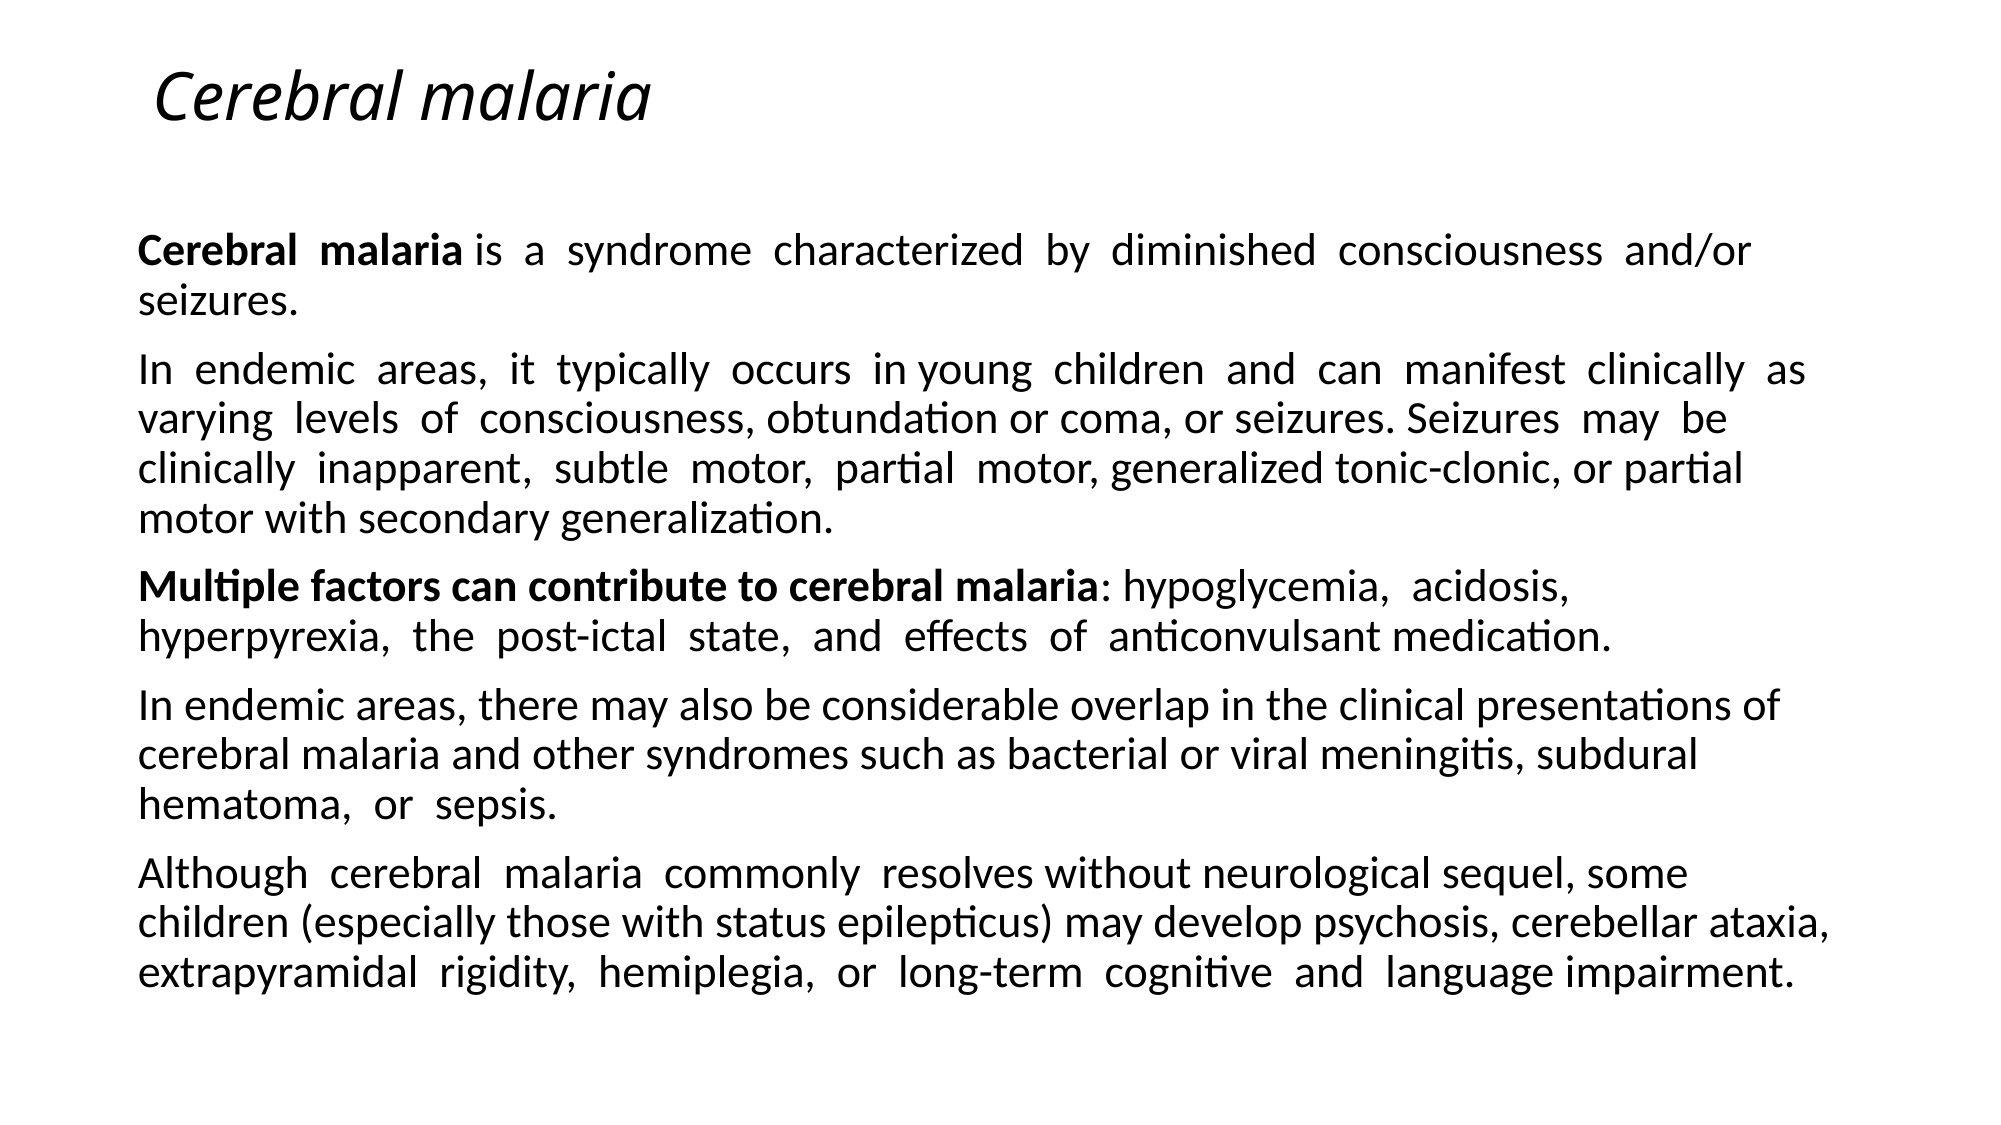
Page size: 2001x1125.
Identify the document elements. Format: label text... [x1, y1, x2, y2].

list Cerebral malaria is a syndrome characterized by diminished consciousness and/or seizures. In endemic areas, it typically occurs in young children and can manifest clinically as varying levels of consciousness, obtundation or coma, or seizures. Seizures may be clinically inapparent, subtle motor, partial motor, generalized tonic-clonic, or partial motor with secondary generalization. Multiple factors can contribute to cerebral malaria: hypoglycemia, acidosis, hyperpyrexia, the post-ictal state, and effects of anticonvulsant medication. In endemic areas, there may also be considerable overlap in the clinical presentations of cerebral malaria and other syndromes such as bacterial or viral meningitis, subdural hematoma, or sepsis. Although cerebral malaria commonly resolves without neurological sequel, some children (especially those with status epilepticus) may develop psychosis, cerebellar ataxia, extrapyramidal rigidity, hemiplegia, or long-term cognitive and language impairment. [122, 218, 1848, 1042]
title Cerebral malaria [137, 59, 1863, 219]
